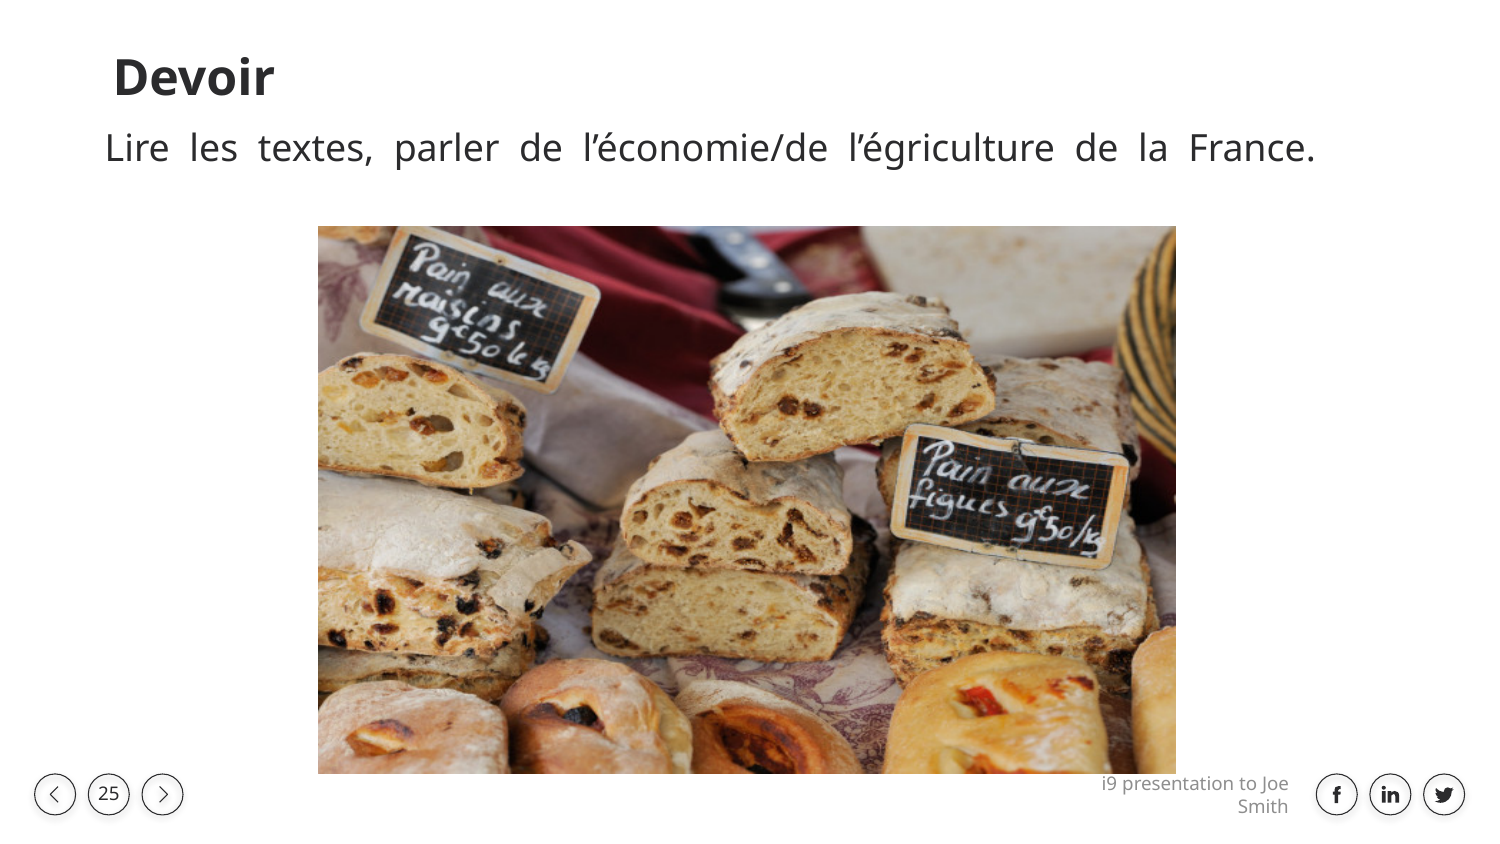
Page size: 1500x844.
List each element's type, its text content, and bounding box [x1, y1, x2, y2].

text_box Devoir [97, 37, 291, 113]
picture [318, 226, 1176, 774]
text_box Lire les textes, parler de l’économie/de l’égriculture de la France. [89, 116, 1333, 177]
